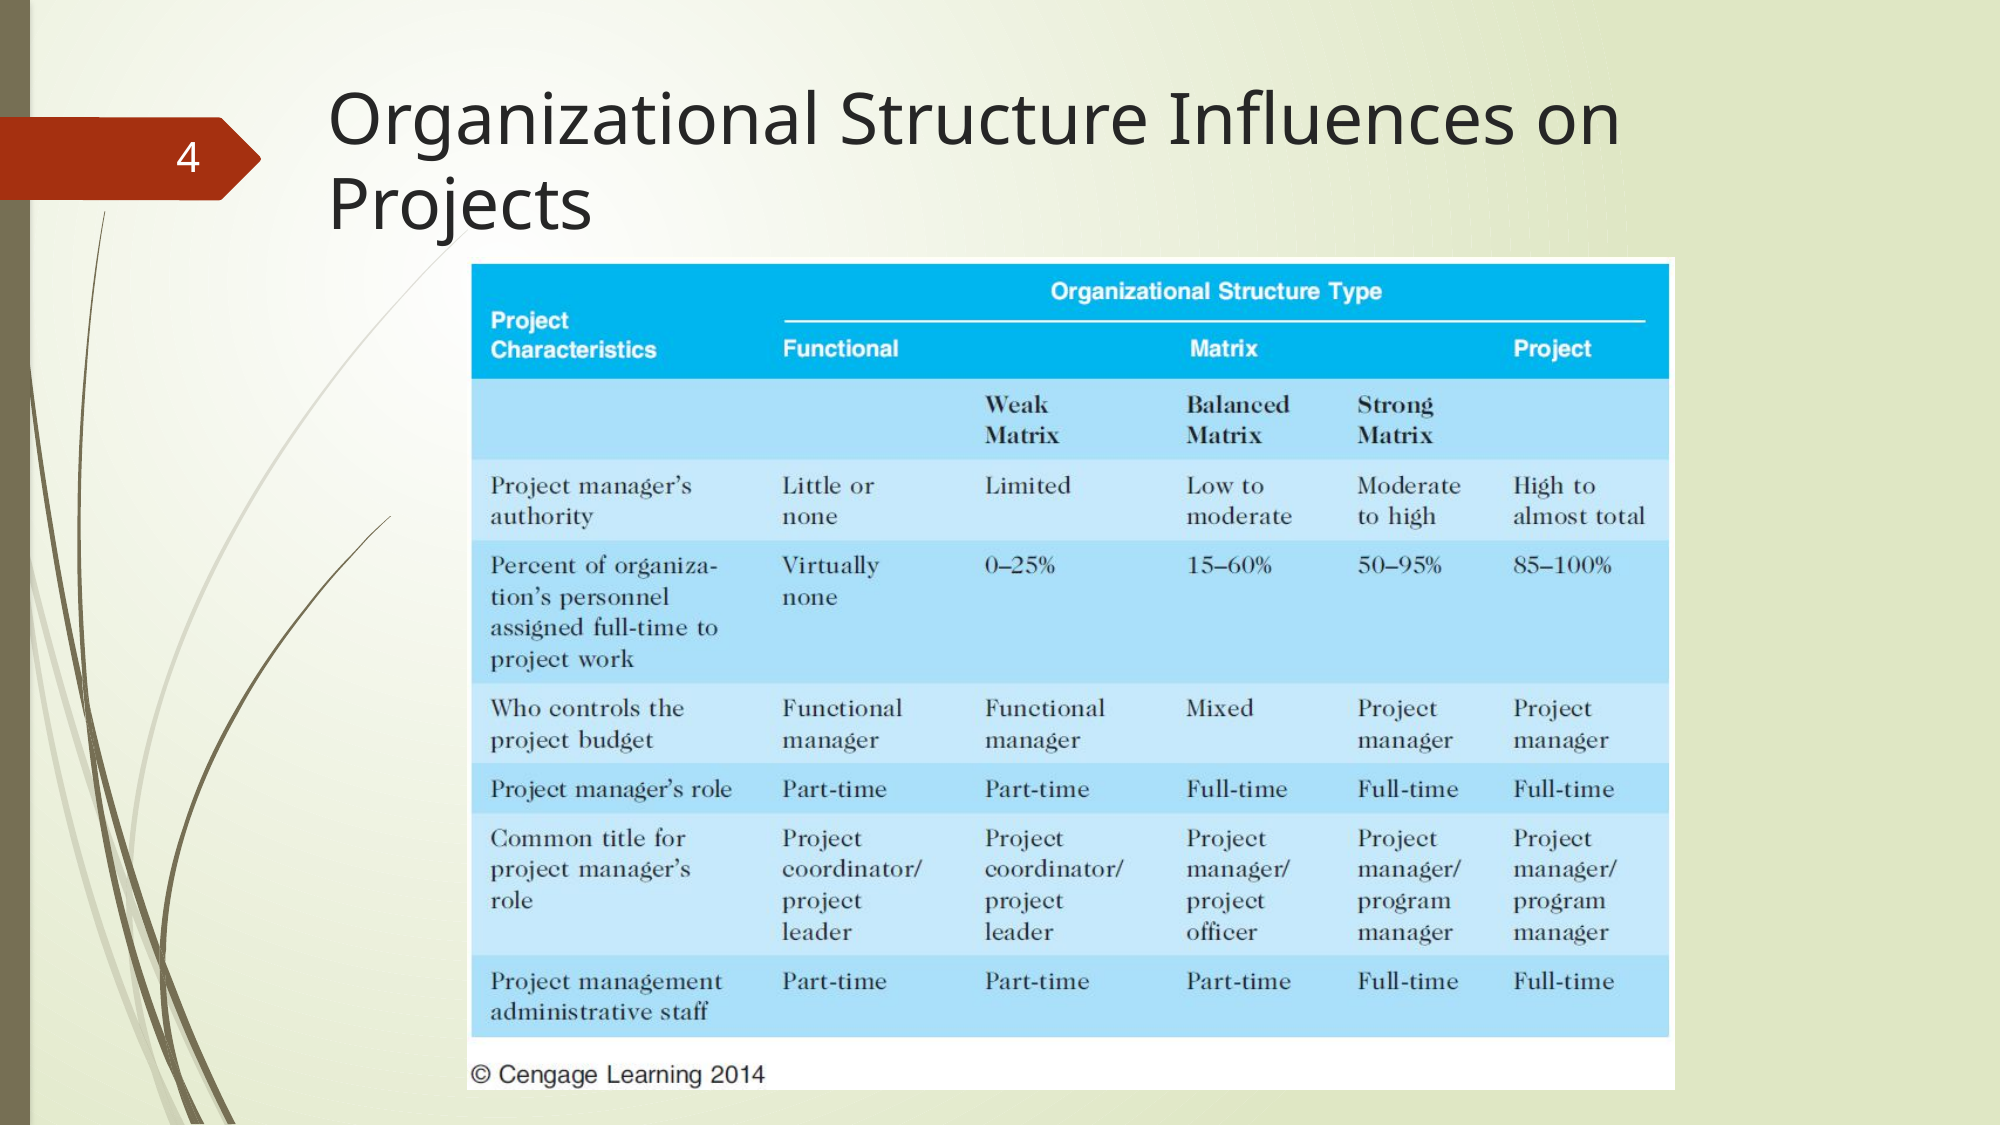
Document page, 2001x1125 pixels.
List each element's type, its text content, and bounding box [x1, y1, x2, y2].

picture [467, 256, 1675, 1090]
slide_number 4 [87, 129, 216, 190]
title Organizational Structure Influences on Projects [312, 65, 1675, 253]
